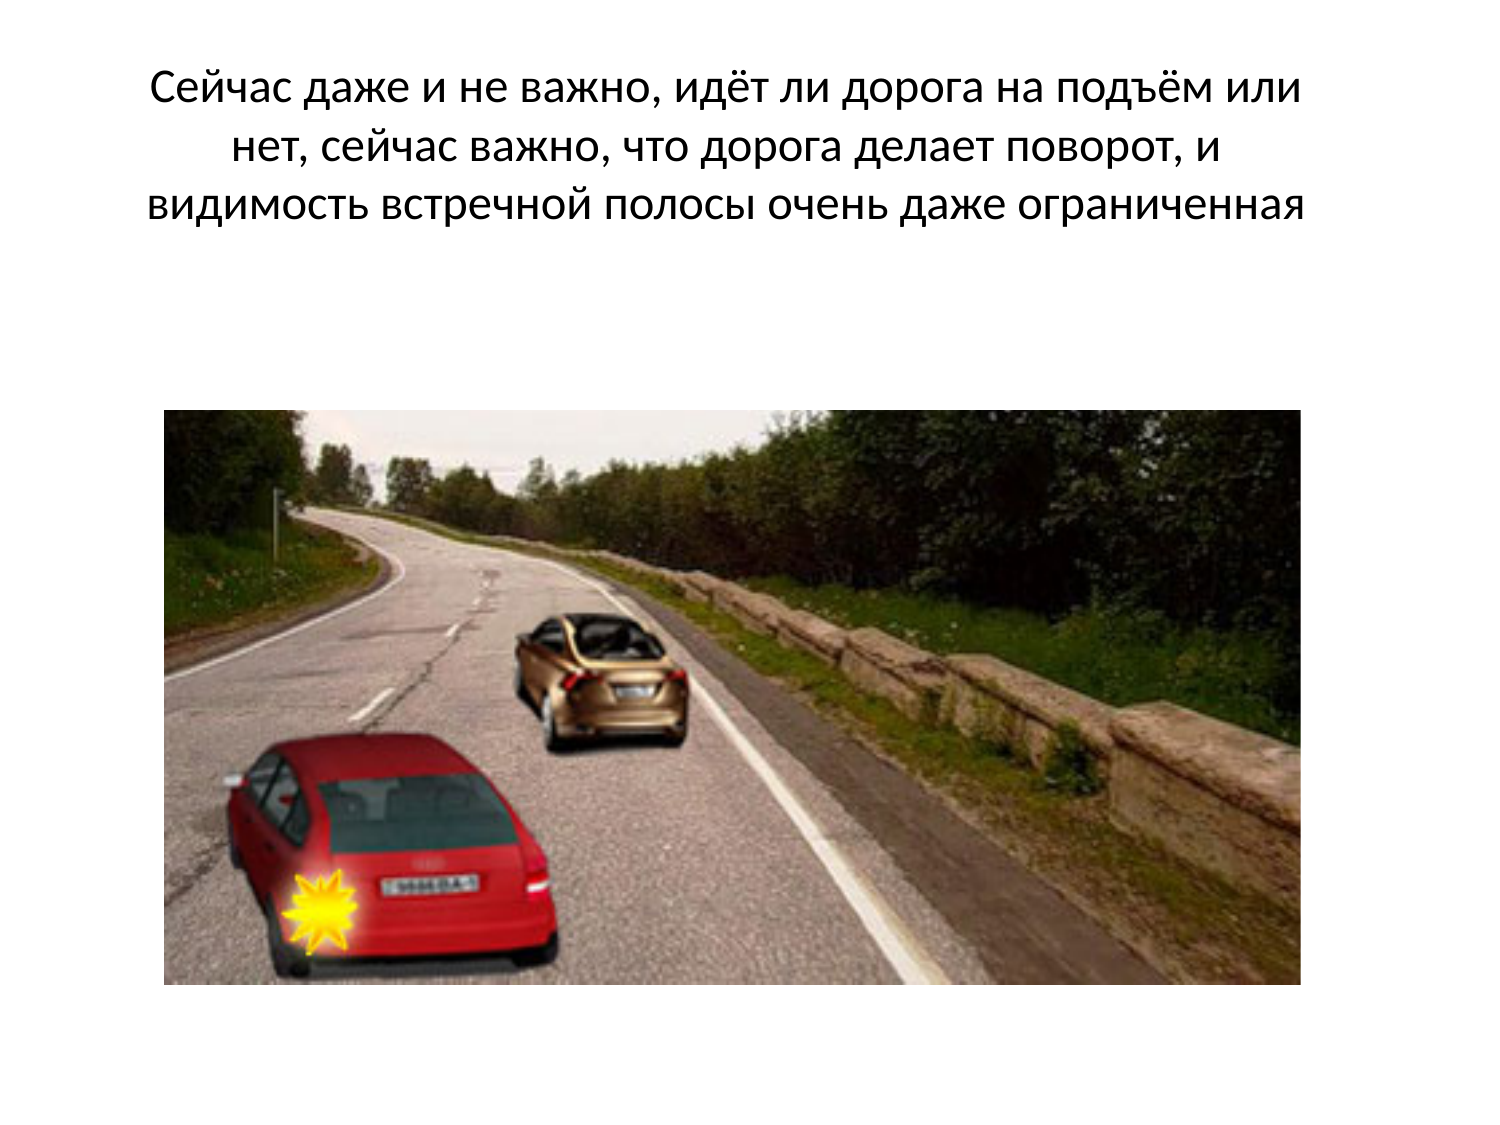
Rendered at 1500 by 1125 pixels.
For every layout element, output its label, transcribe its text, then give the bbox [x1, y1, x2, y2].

picture [163, 409, 1302, 985]
list Сейчас даже и не важно, идёт ли дорога на подъём или нет, сейчас важно, что дорога делает поворот, и видимость встречной полосы очень даже ограниченная [128, 46, 1325, 293]
